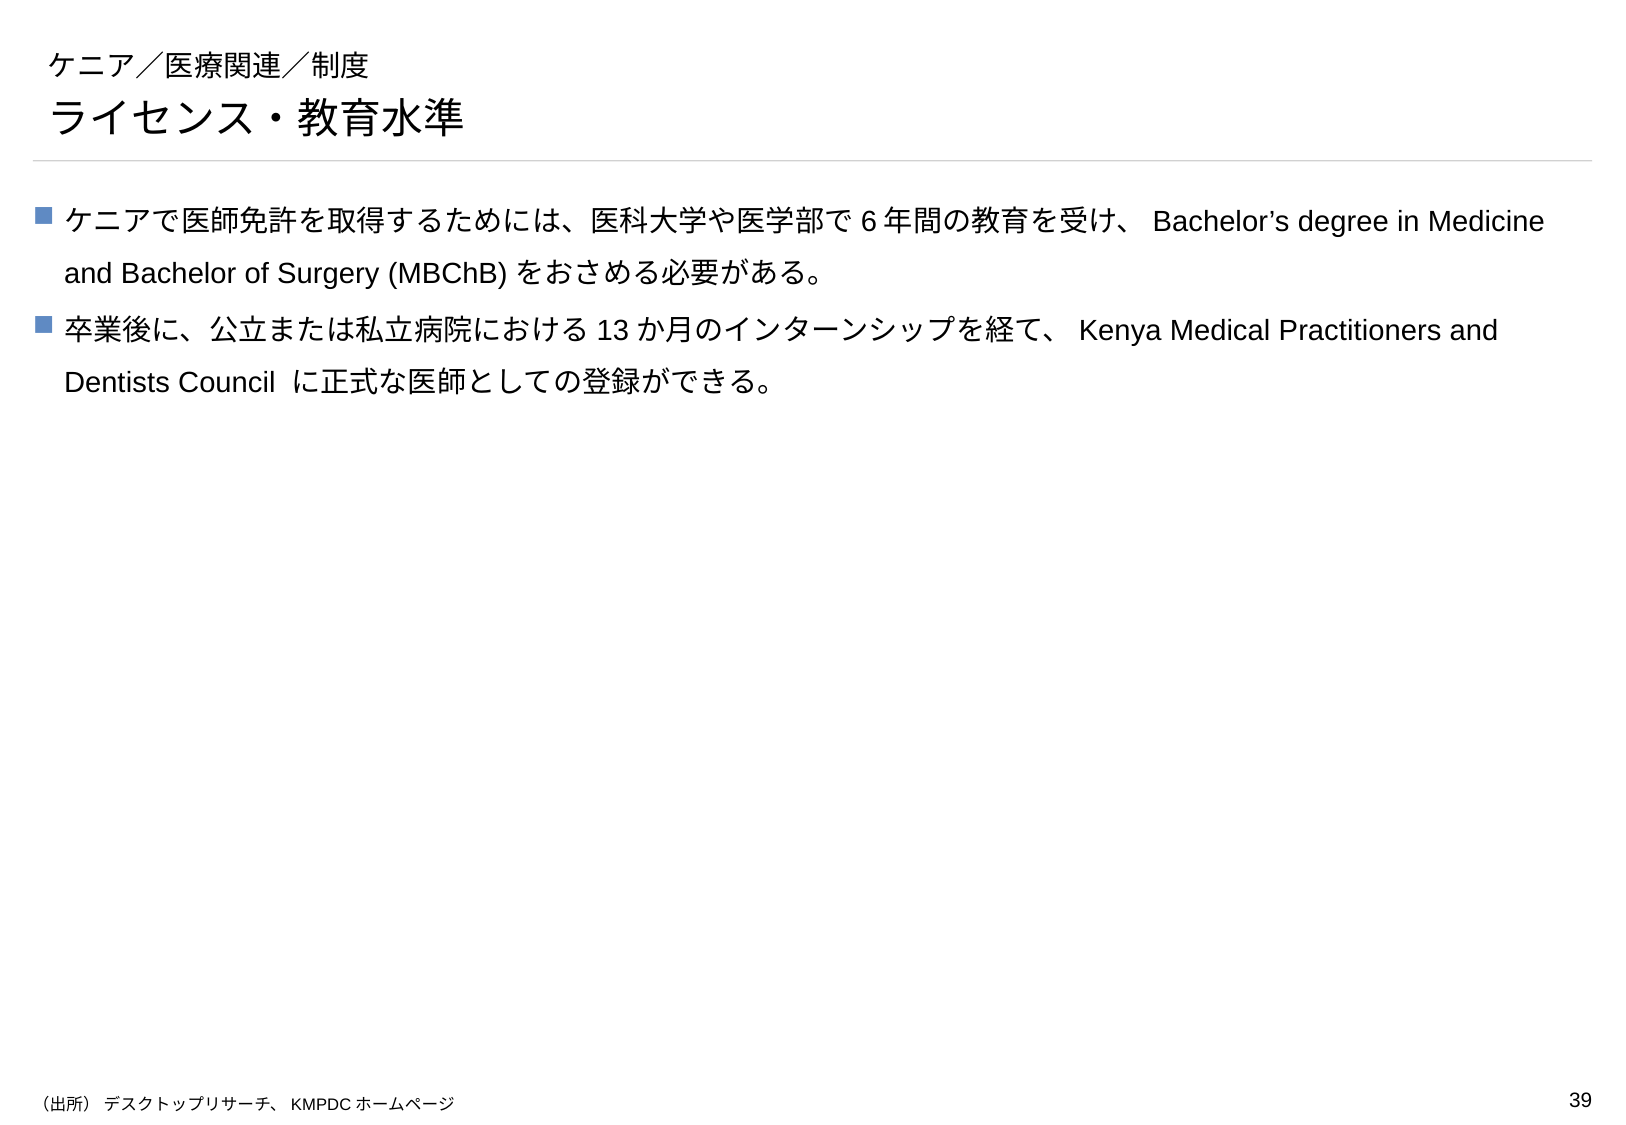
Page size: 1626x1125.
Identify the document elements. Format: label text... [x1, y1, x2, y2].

list ライセンス・教育水準 [32, 0, 1593, 149]
text_box （出所） デスクトップリサーチ、KMPDCホームページ [32, 1093, 1474, 1118]
text_box ケニアで医師免許を取得するためには、医科大学や医学部で6年間の教育を受け、Bachelor’s degree in Medicine and Bachelor of Surgery (MBChB)をおさめる必要がある。 卒業後に、公立または私立病院における13か月のインターンシップを経て、Kenya Medical Practitioners and Dentists Council に正式な医師としての登録ができる。 [32, 184, 1593, 455]
